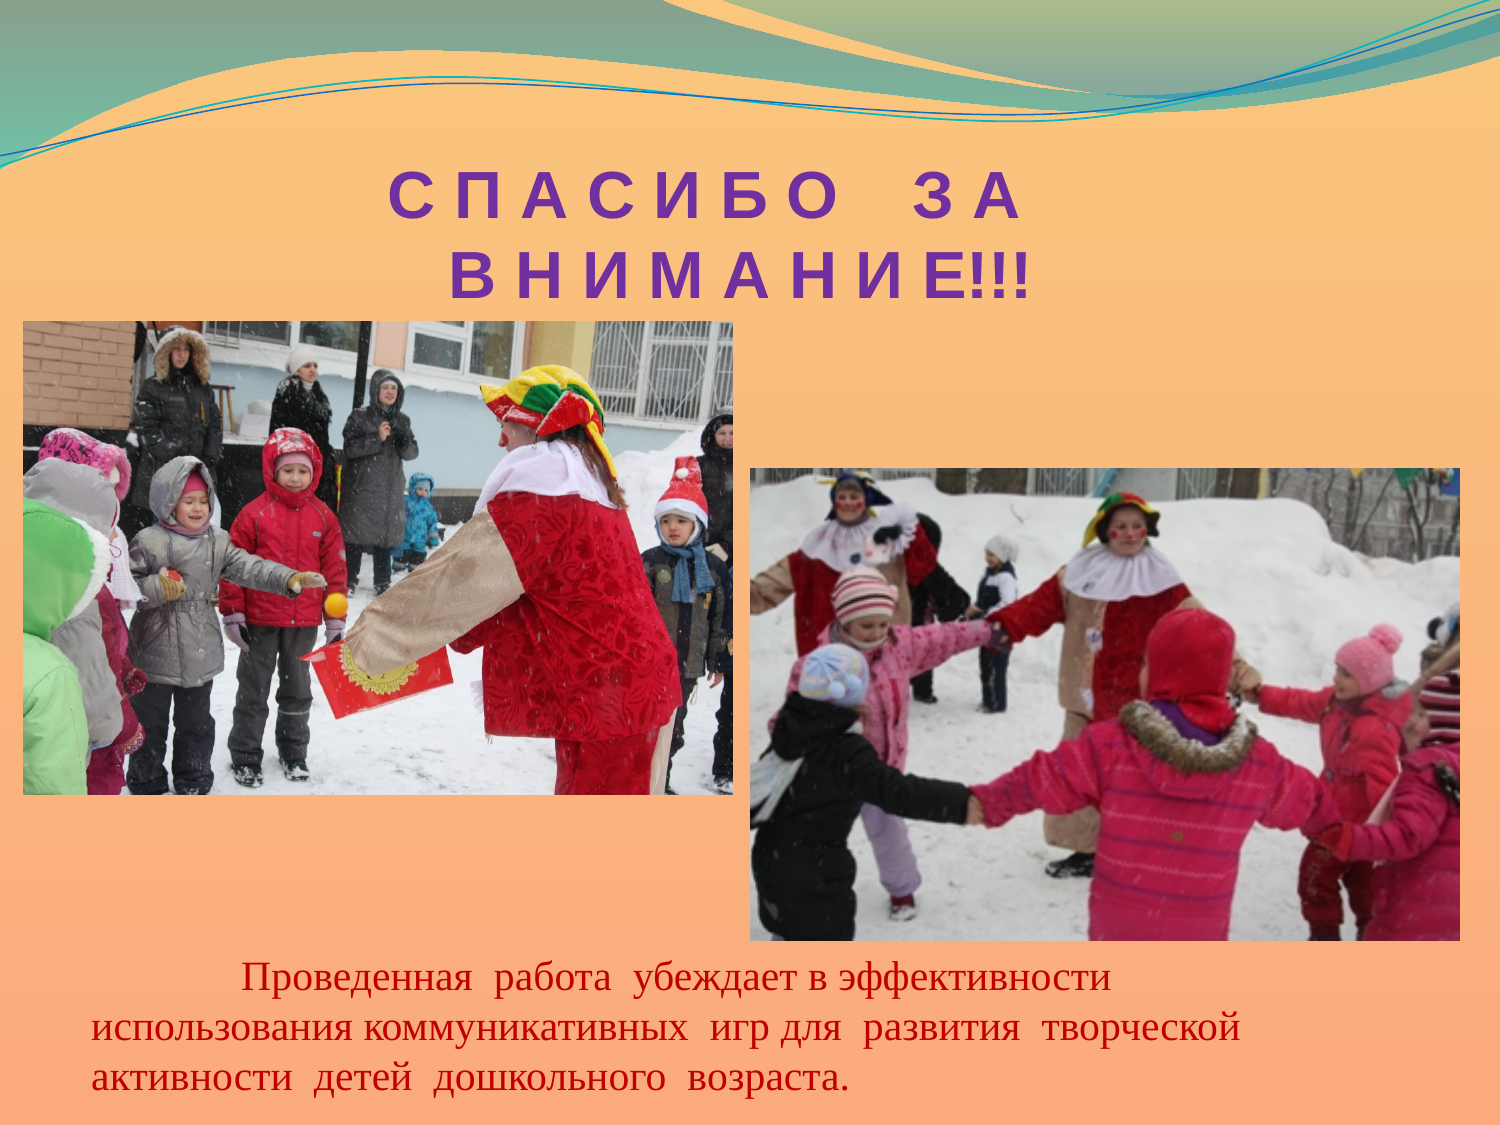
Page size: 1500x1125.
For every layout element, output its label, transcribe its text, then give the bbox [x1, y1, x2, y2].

picture [749, 467, 1460, 941]
text_box Проведенная работа убеждает в эффективности использования коммуникативных игр для развития творческой активности детей дошкольного возраста. [76, 941, 1389, 1107]
text_box С П А С И Б О З А В Н И М А Н И Е!!! [228, 144, 1237, 320]
picture [23, 321, 733, 795]
